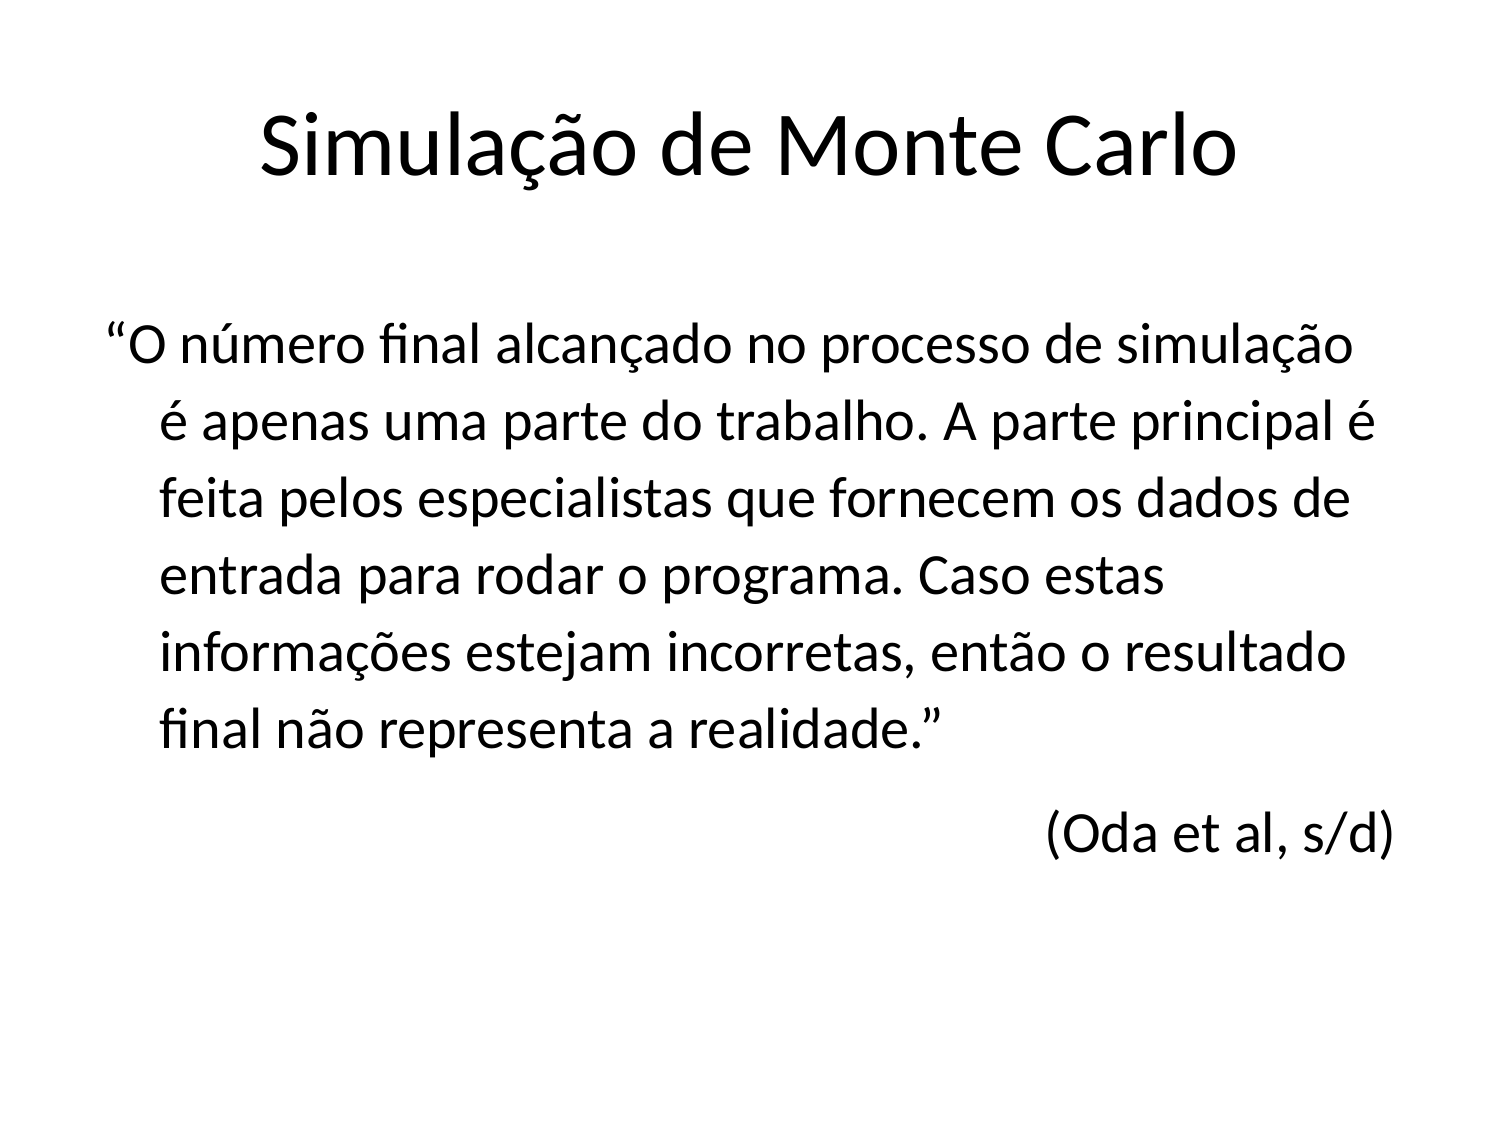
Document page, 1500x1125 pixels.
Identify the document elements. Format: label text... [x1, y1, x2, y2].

title Simulação de Monte Carlo [75, 45, 1425, 233]
list “O número final alcançado no processo de simulação é apenas uma parte do trabalho. A parte principal é feita pelos especialistas que fornecem os dados de entrada para rodar o programa. Caso estas informações estejam incorretas, então o resultado final não representa a realidade.” (Oda et al, s/d) [88, 290, 1412, 823]
